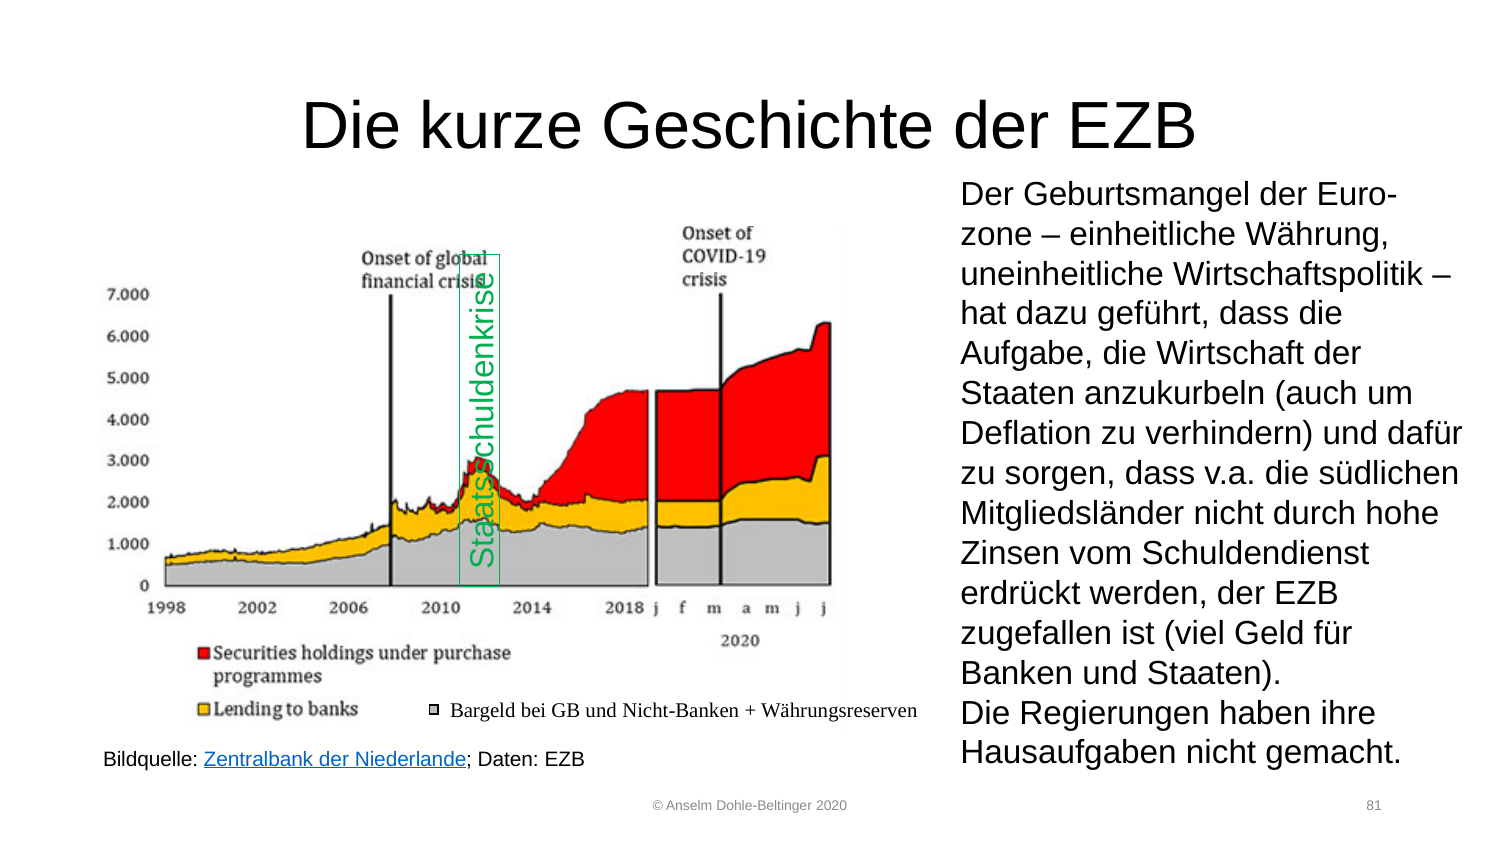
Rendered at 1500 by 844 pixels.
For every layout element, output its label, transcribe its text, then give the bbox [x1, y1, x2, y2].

text_box Der Geburtsmangel der Euro-zone – einheitliche Währung, uneinheitliche Wirtschaftspolitik – hat dazu geführt, dass die Aufgabe, die Wirtschaft der Staaten anzukurbeln (auch um Deflation zu verhindern) und dafür zu sorgen, dass v.a. die südlichen Mitgliedsländer nicht durch hohe Zinsen vom Schuldendienst erdrückt werden, der EZB zugefallen ist (viel Geld für Banken und Staaten). Die Regierungen haben ihre Hausaufgaben nicht gemacht. [960, 171, 1465, 771]
title Die kurze Geschichte der EZB [103, 44, 1397, 208]
text_box Bildquelle: Zentralbank der Niederlande; Daten: EZB [103, 745, 697, 771]
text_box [429, 254, 1009, 723]
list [98, 226, 844, 732]
slide_number 81 [1059, 782, 1397, 827]
footer © Anselm Dohle-Beltinger 2020 [496, 782, 1004, 827]
